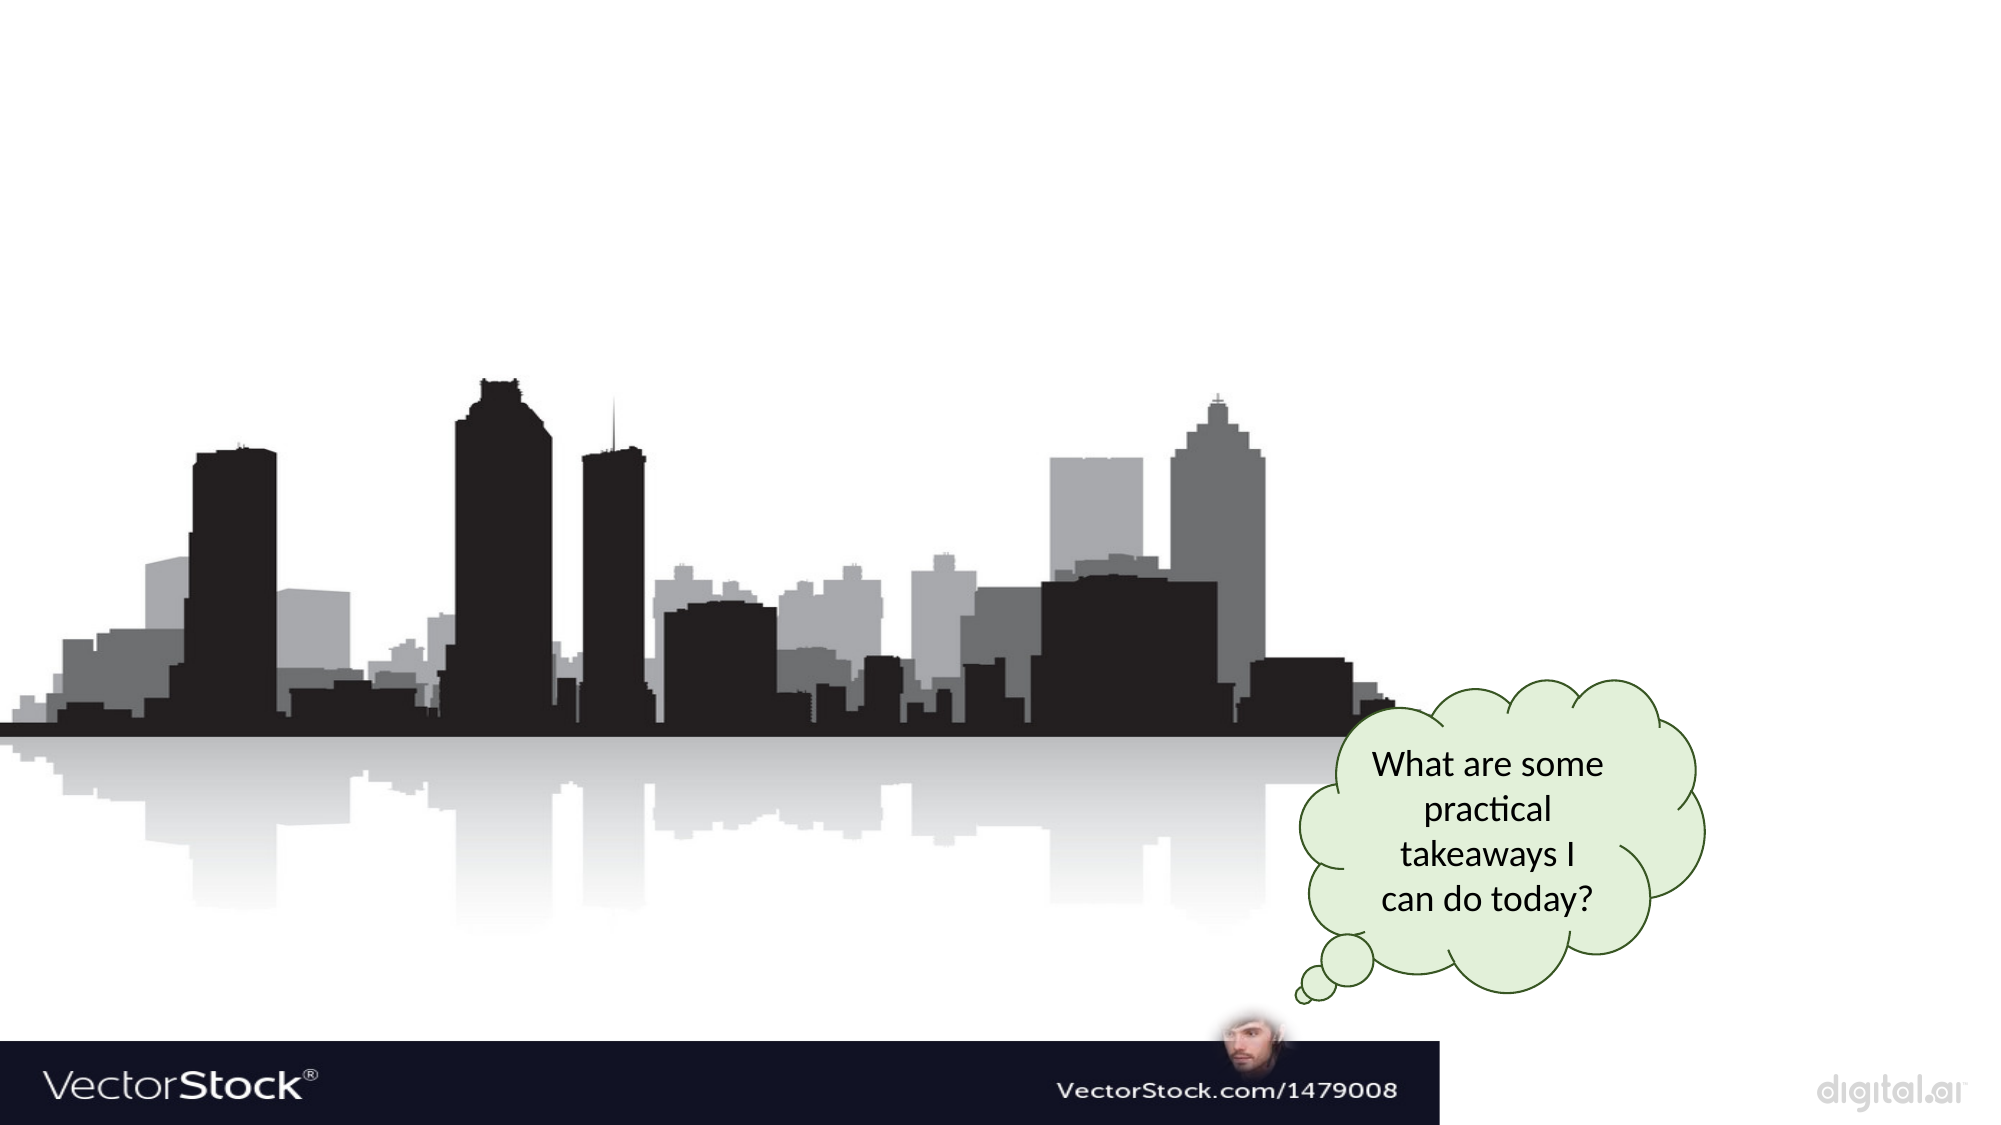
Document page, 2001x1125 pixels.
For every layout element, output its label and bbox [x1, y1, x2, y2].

picture [1813, 1067, 1970, 1118]
picture [1196, 997, 1310, 1093]
text_box [0, 289, 2000, 1125]
